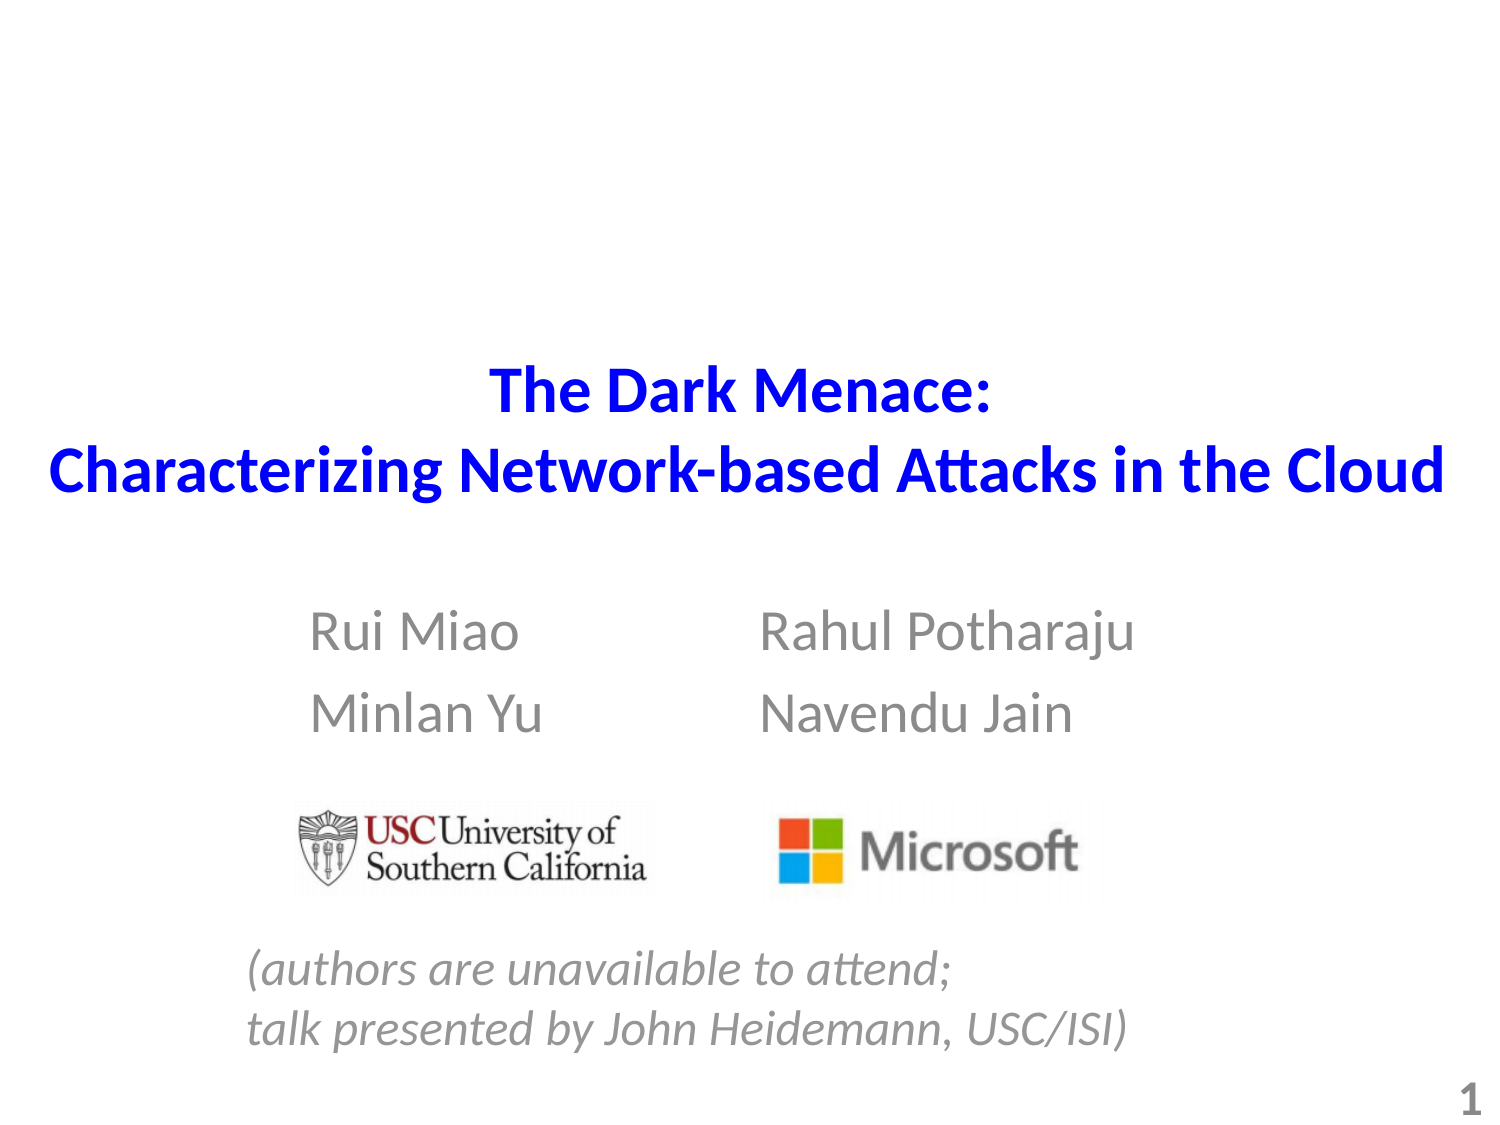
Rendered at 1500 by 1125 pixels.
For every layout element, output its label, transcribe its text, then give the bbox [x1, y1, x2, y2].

picture [294, 801, 655, 896]
text_box (authors are unavailable to attend; talk presented by John Heidemann, USC/ISI) [230, 928, 1264, 1063]
slide_number 1 [1147, 1065, 1498, 1125]
text_box Rui Miao Rahul Potharaju Minlan Yu Navendu Jain [294, 584, 1260, 742]
title The Dark Menace: Characterizing Network-based Attacks in the Cloud [5, 278, 1492, 573]
picture [762, 801, 1105, 909]
